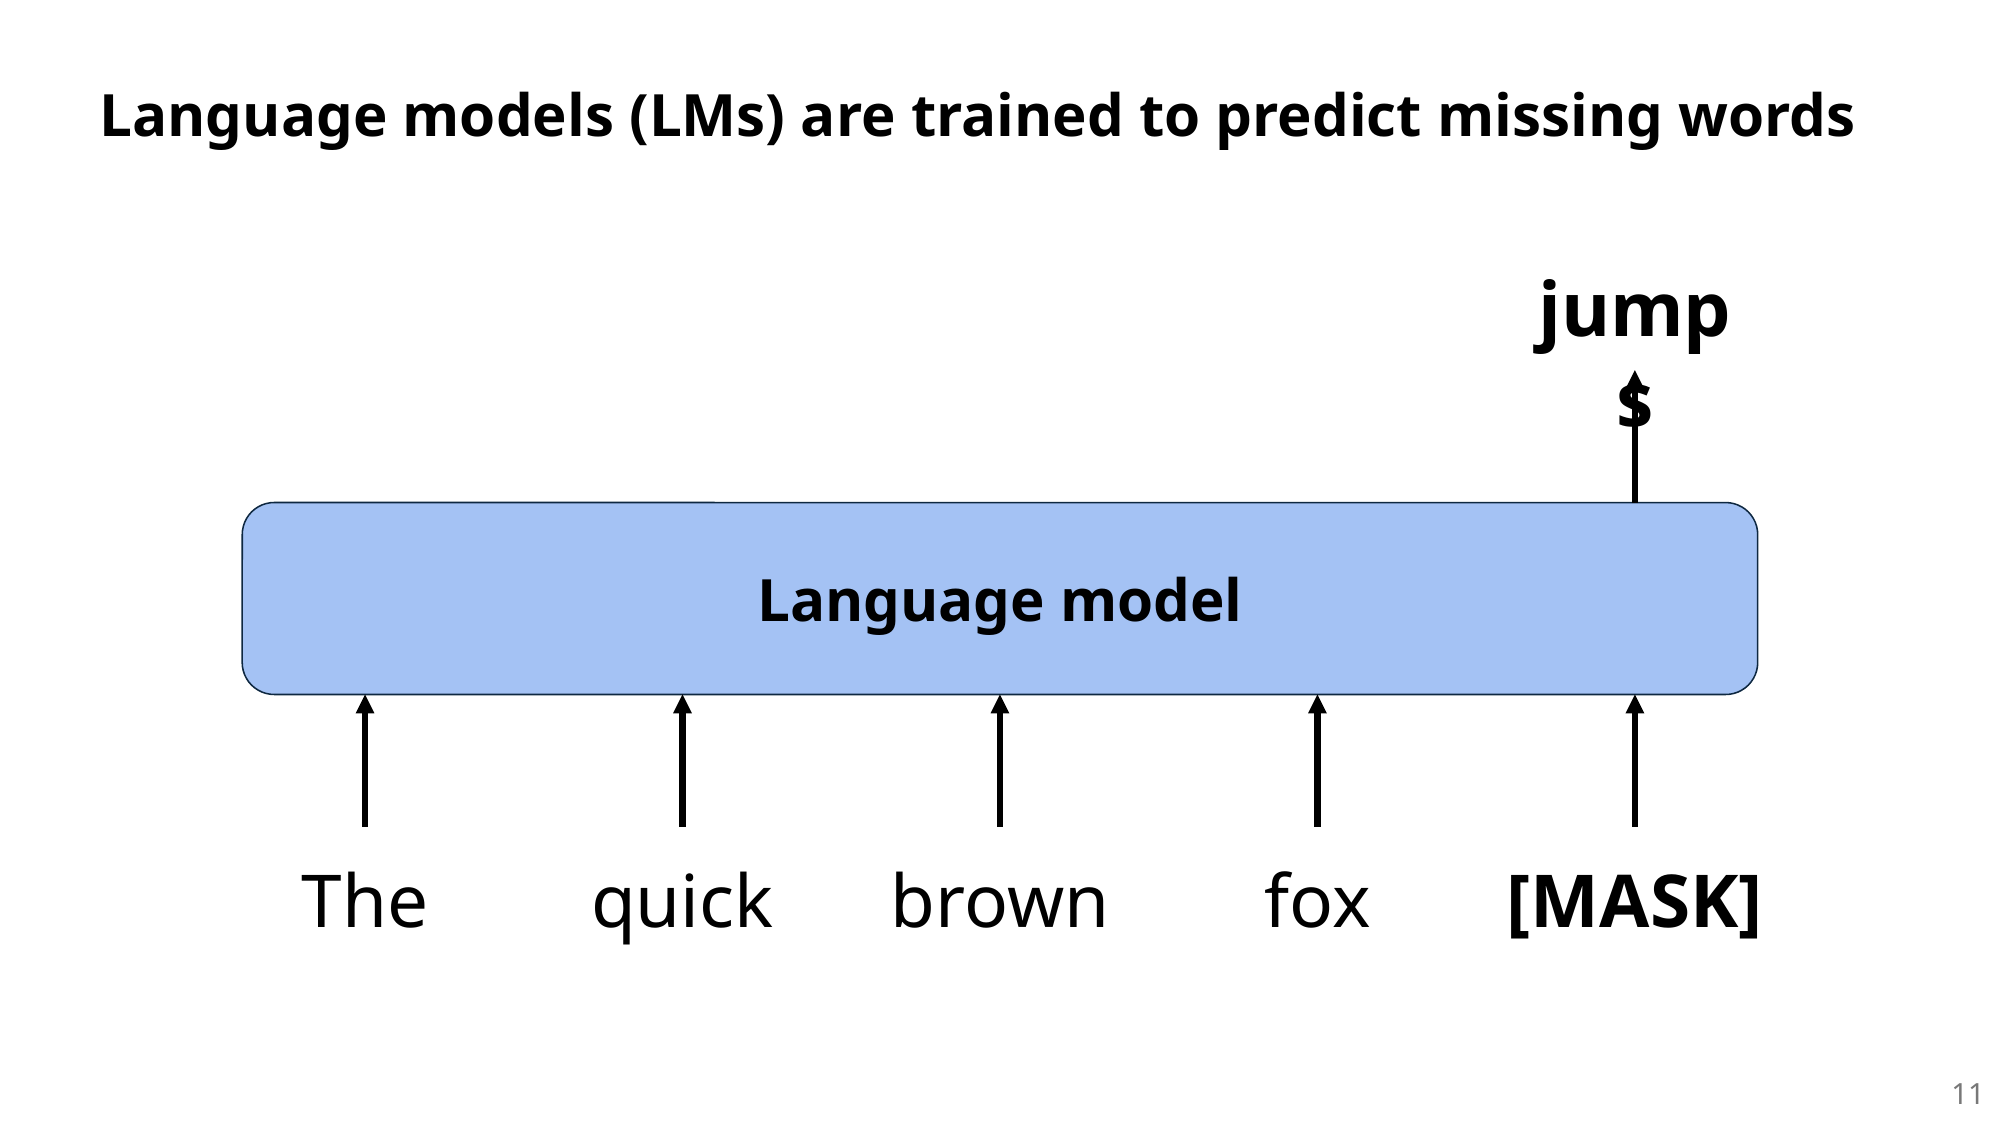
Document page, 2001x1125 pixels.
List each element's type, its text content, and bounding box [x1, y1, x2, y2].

text_box jumps [1508, 254, 1762, 374]
text_box [MASK] [1461, 846, 1809, 967]
text_box brown [873, 846, 1127, 967]
text_box The [238, 846, 492, 967]
text_box quick [555, 846, 810, 967]
slide_number 11 [1855, 1065, 2000, 1125]
text_box fox [1190, 846, 1445, 967]
text_box Language models (LMs) are trained to predict missing words [84, 53, 1916, 173]
text_box Language model [242, 502, 1758, 695]
